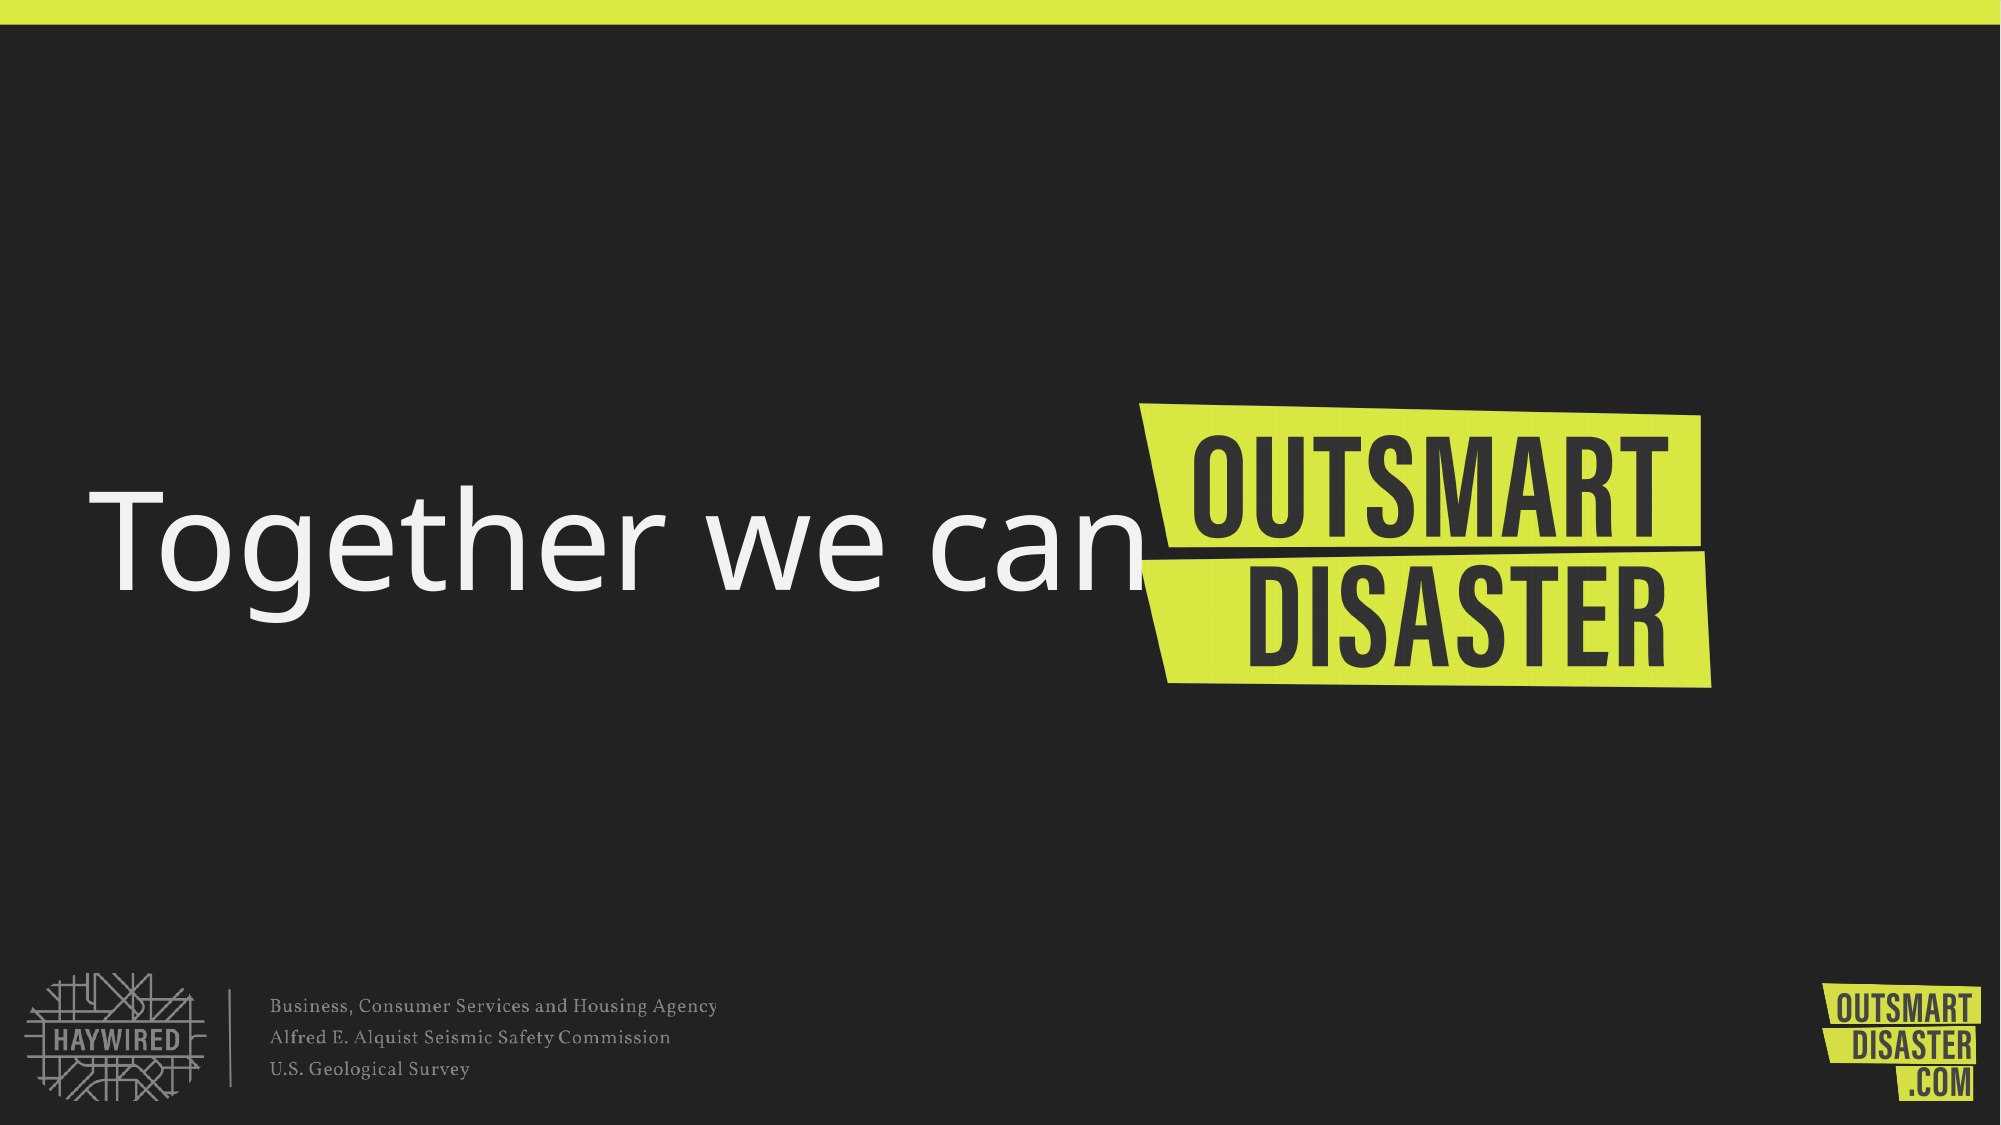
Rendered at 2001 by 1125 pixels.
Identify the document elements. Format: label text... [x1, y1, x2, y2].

picture [1123, 391, 1727, 700]
text_box Together we can [0, 445, 1123, 625]
